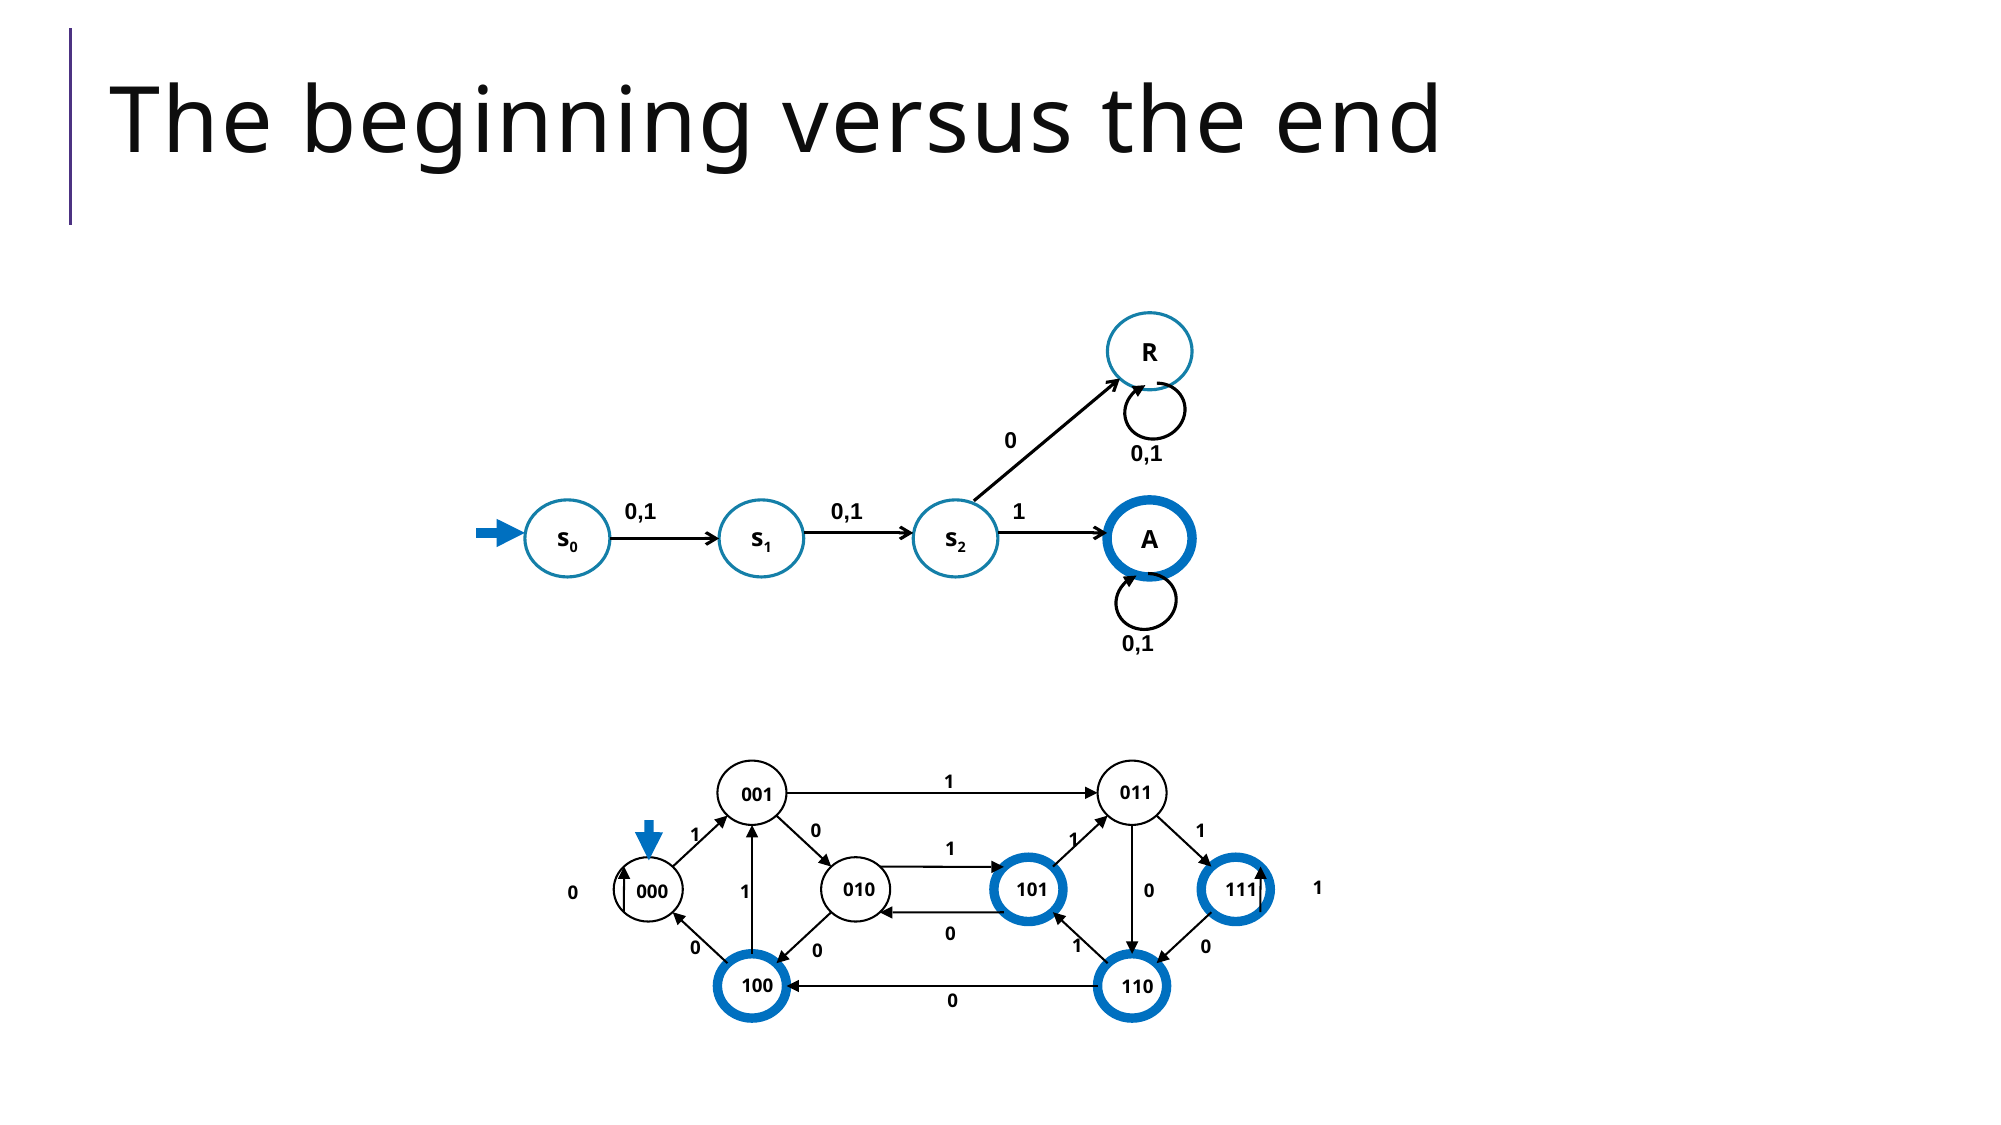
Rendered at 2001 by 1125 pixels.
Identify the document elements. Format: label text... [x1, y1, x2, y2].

title The beginning versus the end [94, 43, 1930, 210]
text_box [551, 760, 1340, 1019]
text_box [476, 312, 1202, 674]
